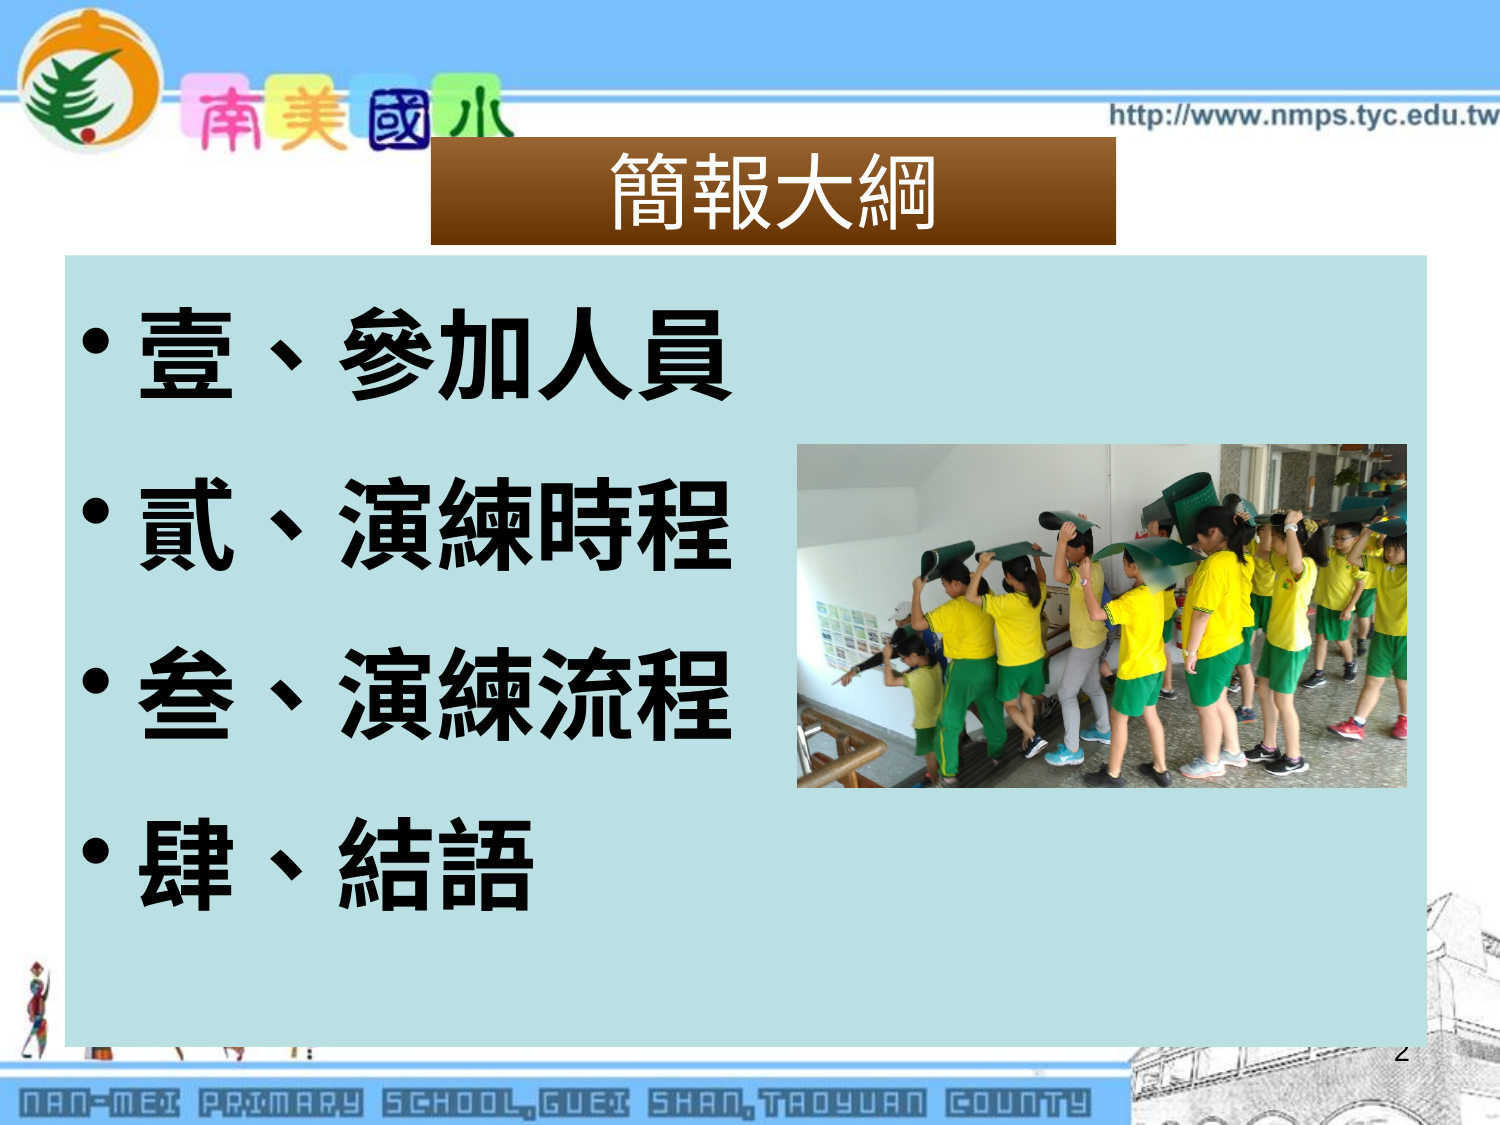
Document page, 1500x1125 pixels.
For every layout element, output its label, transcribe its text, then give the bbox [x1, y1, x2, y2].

title 簡報大綱 [430, 136, 1117, 245]
picture [0, 0, 1500, 1125]
list 壹、參加人員 貳、演練時程 叁、演練流程 肆、結語 [64, 255, 1428, 1048]
slide_number 2 [1074, 1048, 1426, 1103]
